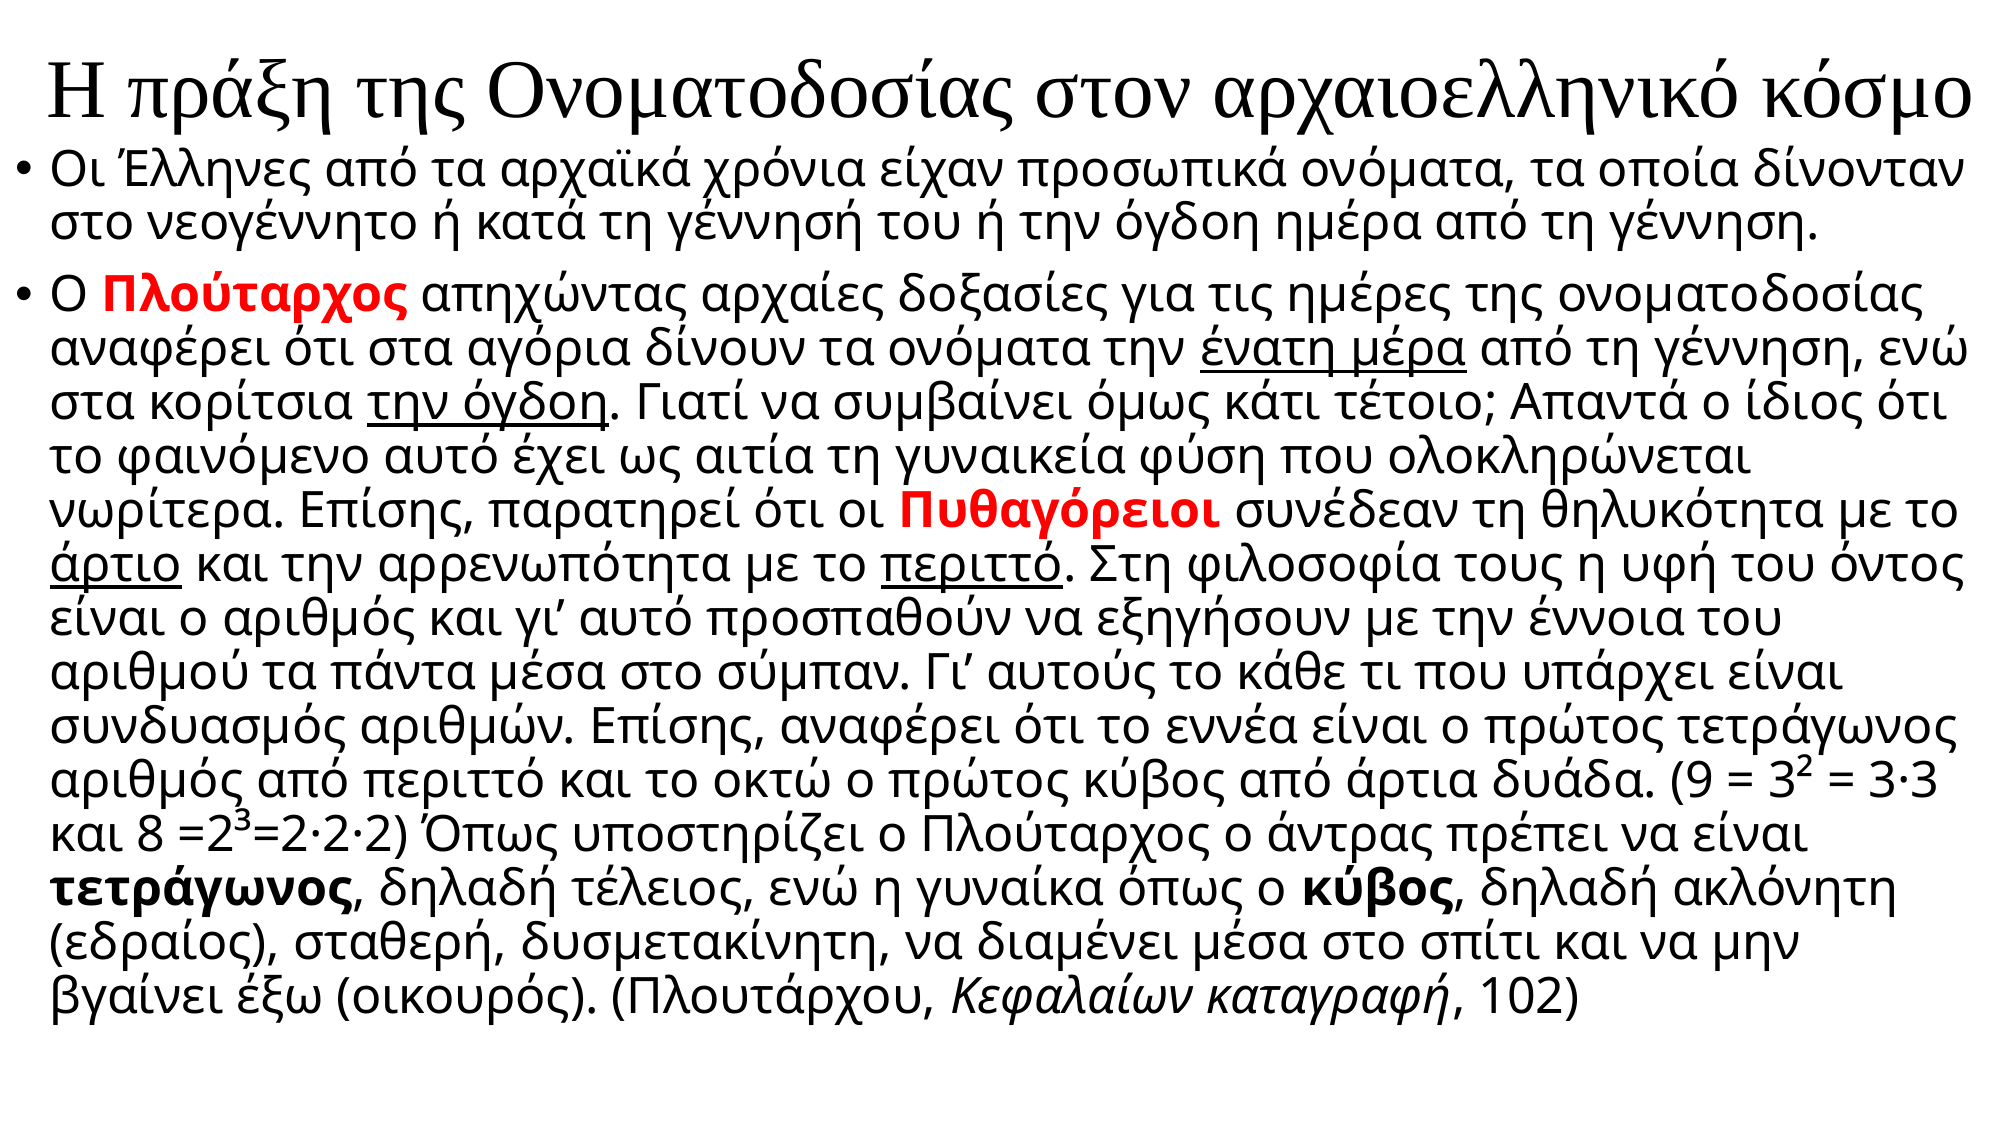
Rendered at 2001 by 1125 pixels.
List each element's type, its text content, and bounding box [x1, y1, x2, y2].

title Η πράξη της Ονοματοδοσίας στον αρχαιοελληνικό κόσμο [0, 0, 2000, 135]
list Οι Έλληνες από τα αρχαϊκά χρόνια είχαν προσωπικά ονόματα, τα οποία δίνονταν στο νεογέννητο ή κατά τη γέννησή του ή την όγδοη ημέρα από τη γέννηση. Ο Πλούταρχος απηχώντας αρχαίες δοξασίες για τις ημέρες της ονοματοδοσίας αναφέρει ότι στα αγόρια δίνουν τα ονόματα την ένατη μέρα από τη γέννηση, ενώ στα κορίτσια την όγδοη. Γιατί να συμβαίνει όμως κάτι τέτοιο; Απαντά ο ίδιος ότι το φαινόμενο αυτό έχει ως αιτία τη γυναικεία φύση που ολοκληρώνεται νωρίτερα. Επίσης, παρατηρεί ότι οι Πυθαγόρειοι συνέδεαν τη θηλυκότητα με το άρτιο και την αρρενωπότητα με το περιττό. Στη φιλοσοφία τους η υφή του όντος είναι ο αριθμός και γι’ αυτό προσπαθούν να εξηγήσουν με την έννοια του αριθμού τα πάντα μέσα στο σύμπαν. Γι’ αυτούς το κάθε τι που υπάρχει είναι συνδυασμός αριθμών. Επίσης, αναφέρει ότι το εννέα είναι ο πρώτος τετράγωνος αριθμός από περιττό και το οκτώ ο πρώτος κύβος από άρτια δυάδα. (9 = 3² = 3·3 και 8 =2³=2·2·2) Όπως υποστηρίζει ο Πλούταρχος ο άντρας πρέπει να είναι τετράγωνος, δηλαδή τέλειος, ενώ η γυναίκα όπως ο κύβος, δηλαδή ακλόνητη (εδραίος), σταθερή, δυσμετακίνητη, να διαμένει μέσα στο σπίτι και να μην βγαίνει έξω (οικουρός). (Πλουτάρχου, Κεφαλαίων καταγραφή, 102) [0, 135, 2000, 1125]
